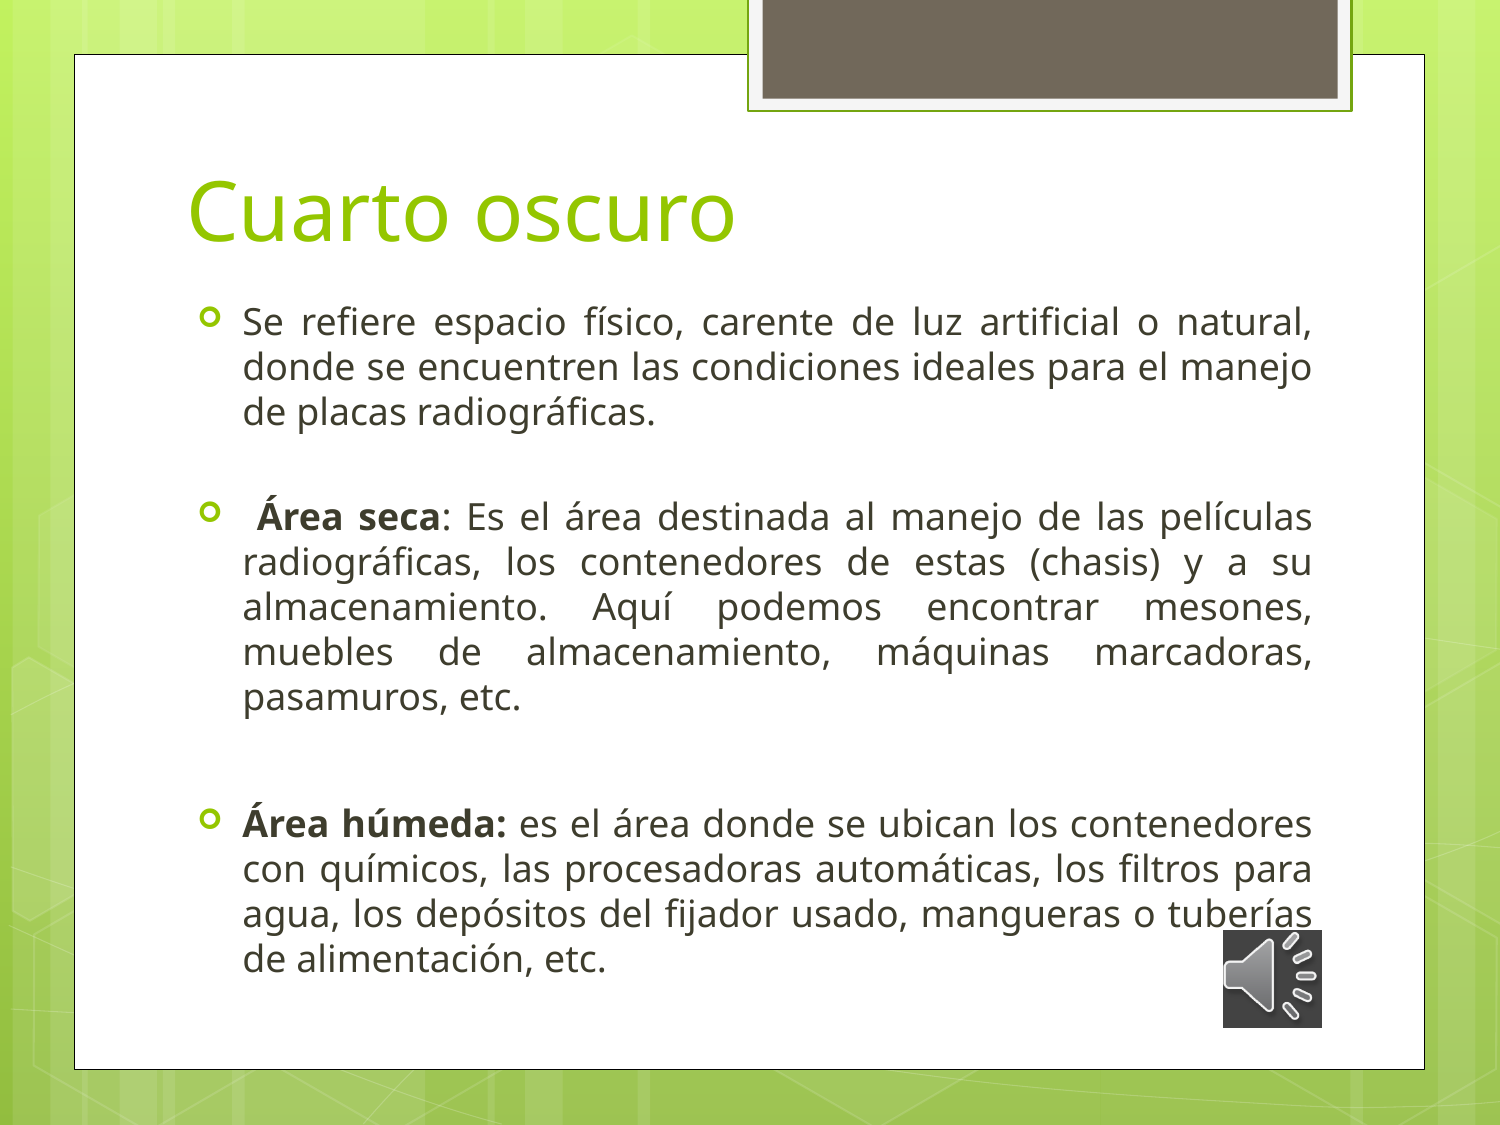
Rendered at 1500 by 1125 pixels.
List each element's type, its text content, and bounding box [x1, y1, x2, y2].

list Se refiere espacio físico, carente de luz artificial o natural, donde se encuentren las condiciones ideales para el manejo de placas radiográficas. Área seca: Es el área destinada al manejo de las películas radiográficas, los contenedores de estas (chasis) y a su almacenamiento. Aquí podemos encontrar mesones, muebles de almacenamiento, máquinas marcadoras, pasamuros, etc. Área húmeda: es el área donde se ubican los contenedores con químicos, las procesadoras automáticas, los filtros para agua, los depósitos del fijador usado, mangueras o tuberías de alimentación, etc. [171, 290, 1329, 1012]
picture [1222, 928, 1323, 1029]
title Cuarto oscuro [171, 78, 1324, 266]
